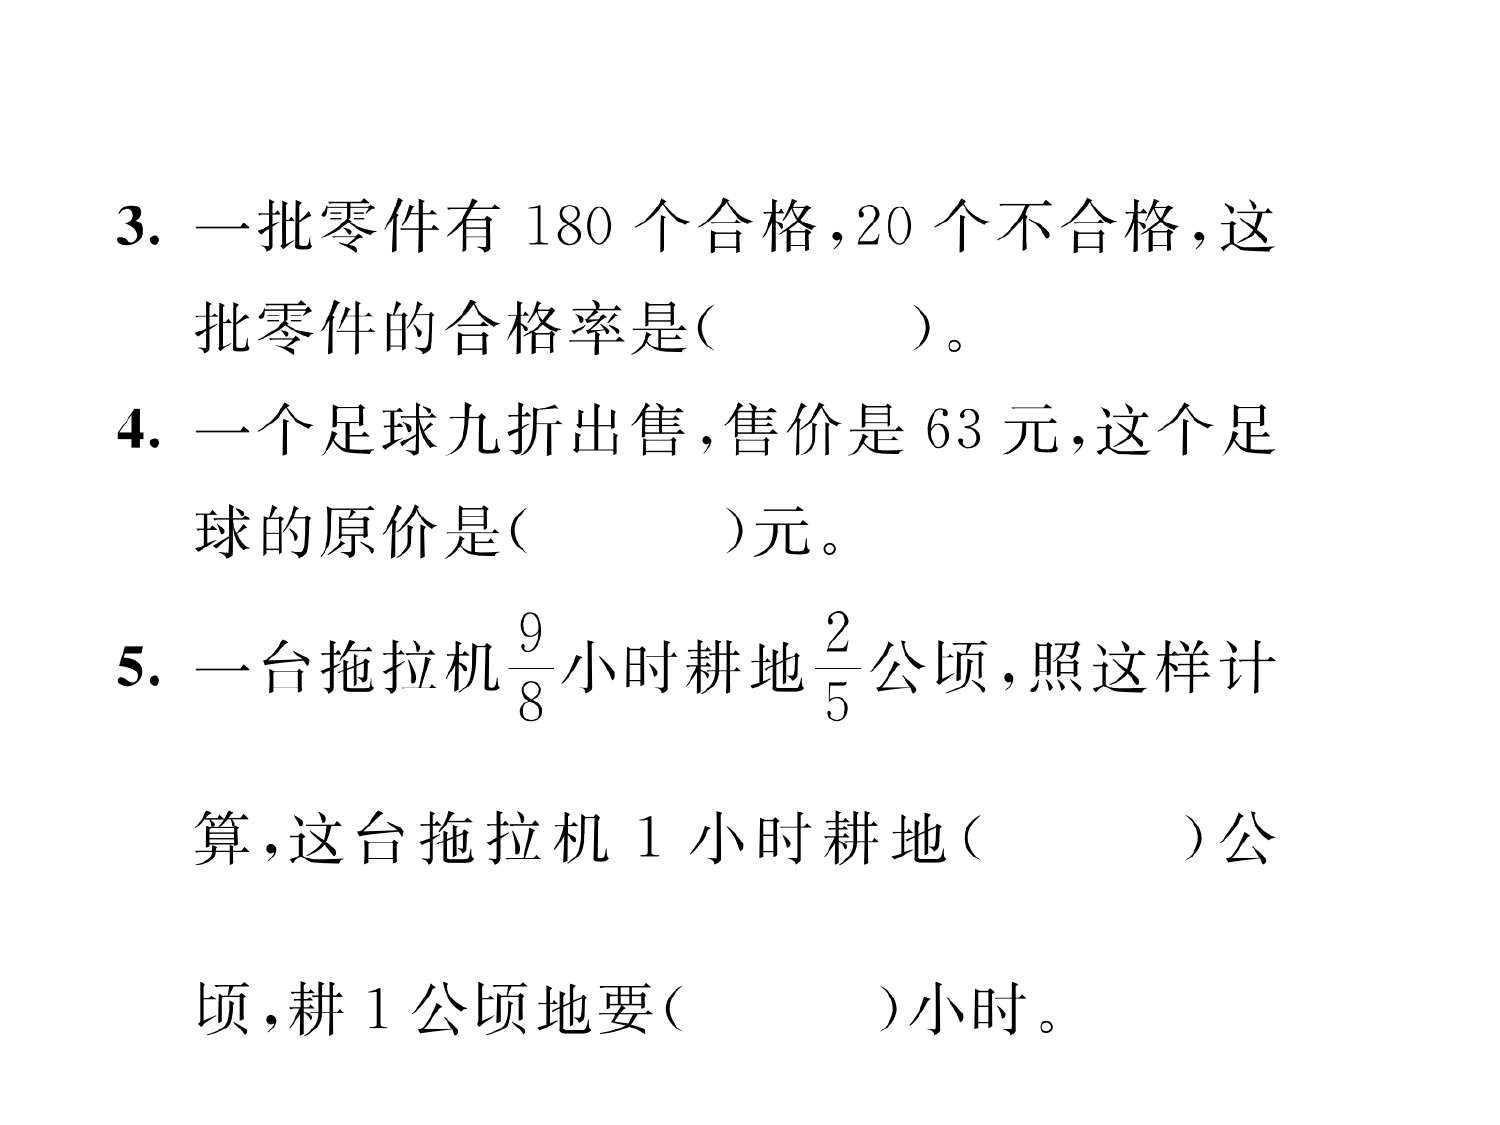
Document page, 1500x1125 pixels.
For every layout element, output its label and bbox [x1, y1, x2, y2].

picture [112, 160, 1408, 1106]
